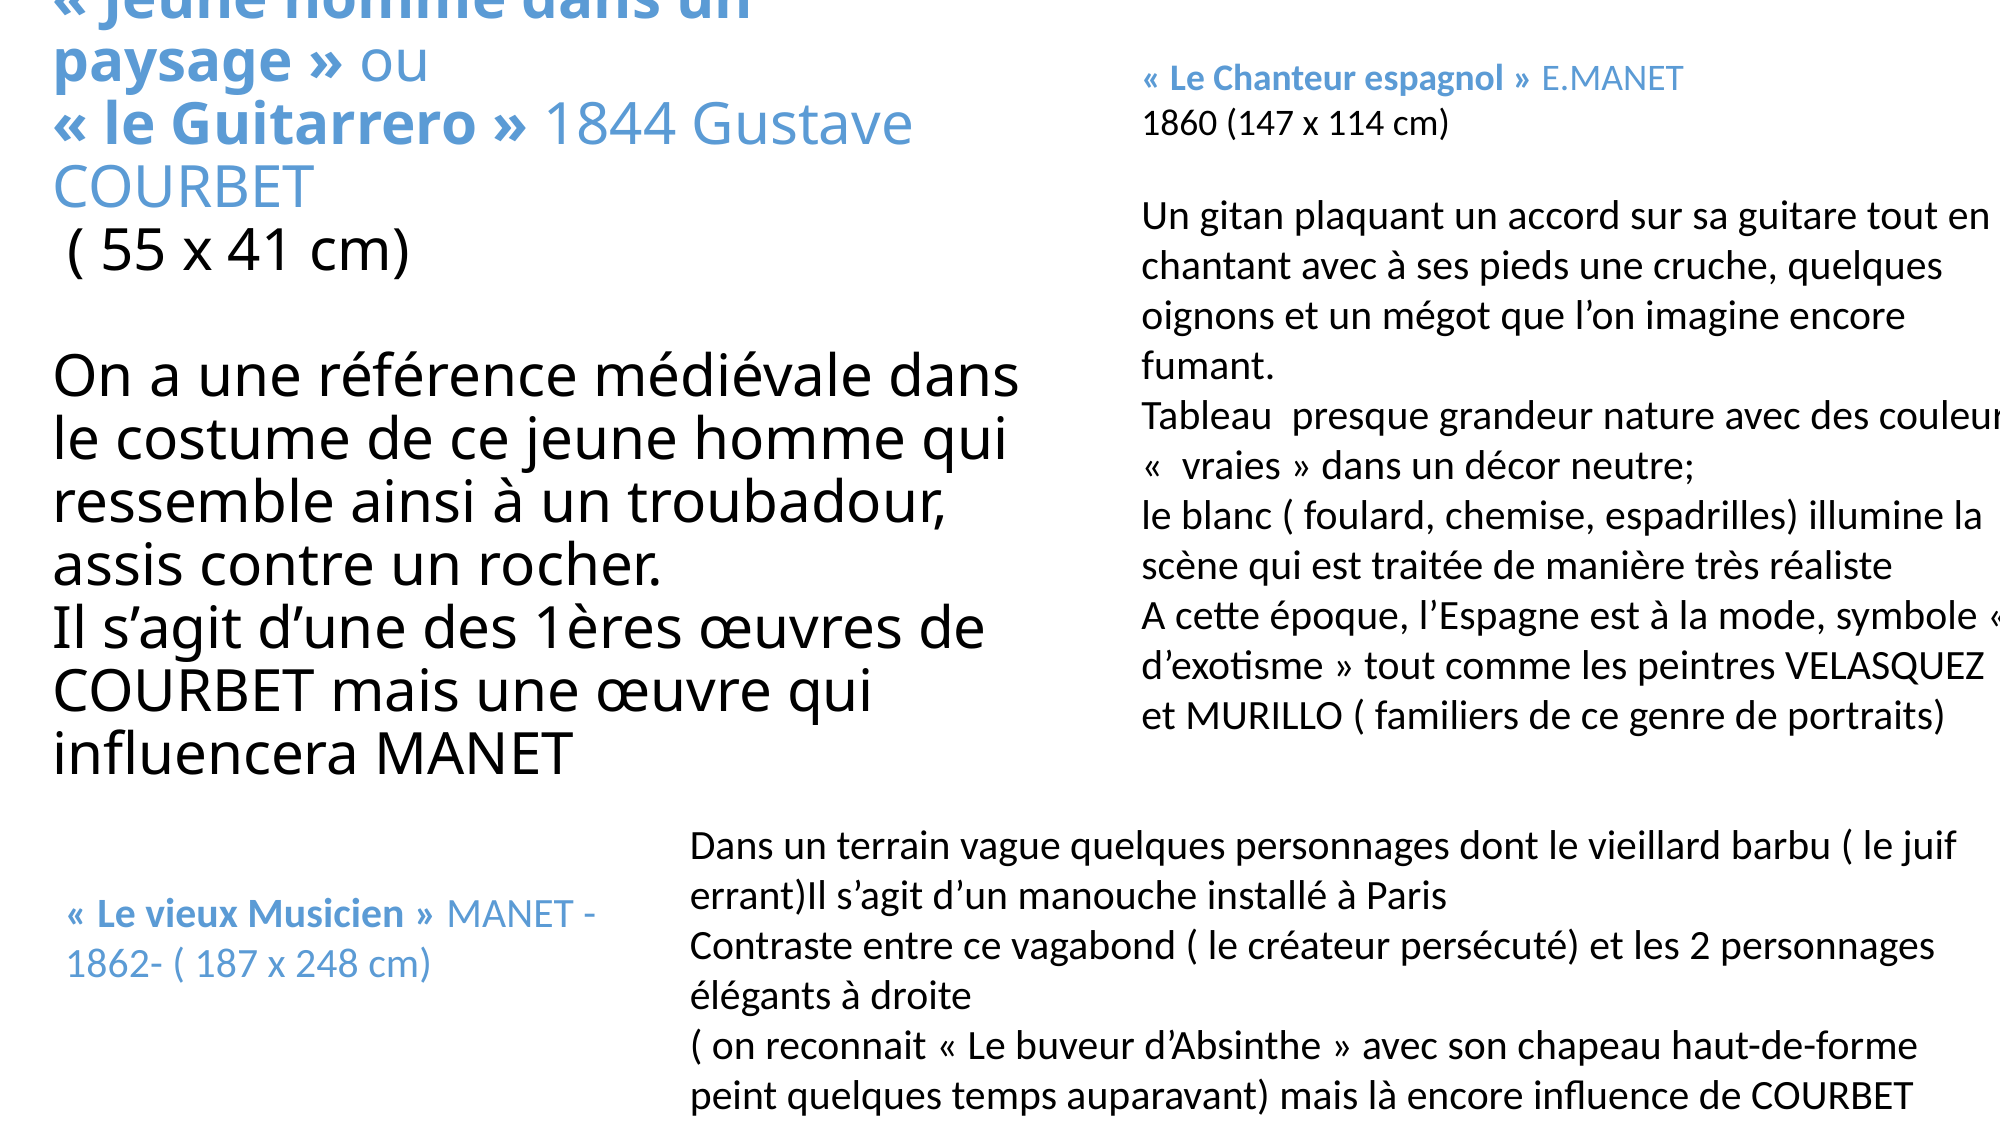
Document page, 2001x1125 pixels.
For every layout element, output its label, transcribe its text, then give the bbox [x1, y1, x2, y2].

text_box « Le Chanteur espagnol » E.MANET 1860 (147 x 114 cm) Un gitan plaquant un accord sur sa guitare tout en chantant avec à ses pieds une cruche, quelques oignons et un mégot que l’on imagine encore fumant. Tableau presque grandeur nature avec des couleurs « vraies » dans un décor neutre; le blanc ( foulard, chemise, espadrilles) illumine la scène qui est traitée de manière très réaliste A cette époque, l’Espagne est à la mode, symbole « d’exotisme » tout comme les peintres VELASQUEZ et MURILLO ( familiers de ce genre de portraits) [1126, 45, 2000, 796]
text_box « Le vieux Musicien » MANET -1862- ( 187 x 248 cm) [50, 878, 641, 1094]
title « Jeune homme dans un paysage » ou « le Guitarrero » 1844 Gustave COURBET ( 55 x 41 cm) On a une référence médiévale dans le costume de ce jeune homme qui ressemble ainsi à un troubadour, assis contre un rocher. Il s’agit d’une des 1ères œuvres de COURBET mais une œuvre qui influencera MANET [37, 304, 1064, 522]
text_box Dans un terrain vague quelques personnages dont le vieillard barbu ( le juif errant)Il s’agit d’un manouche installé à Paris Contraste entre ce vagabond ( le créateur persécuté) et les 2 personnages élégants à droite ( on reconnait « Le buveur d’Absinthe » avec son chapeau haut-de-forme peint quelques temps auparavant) mais là encore influence de COURBET [674, 810, 1981, 1125]
